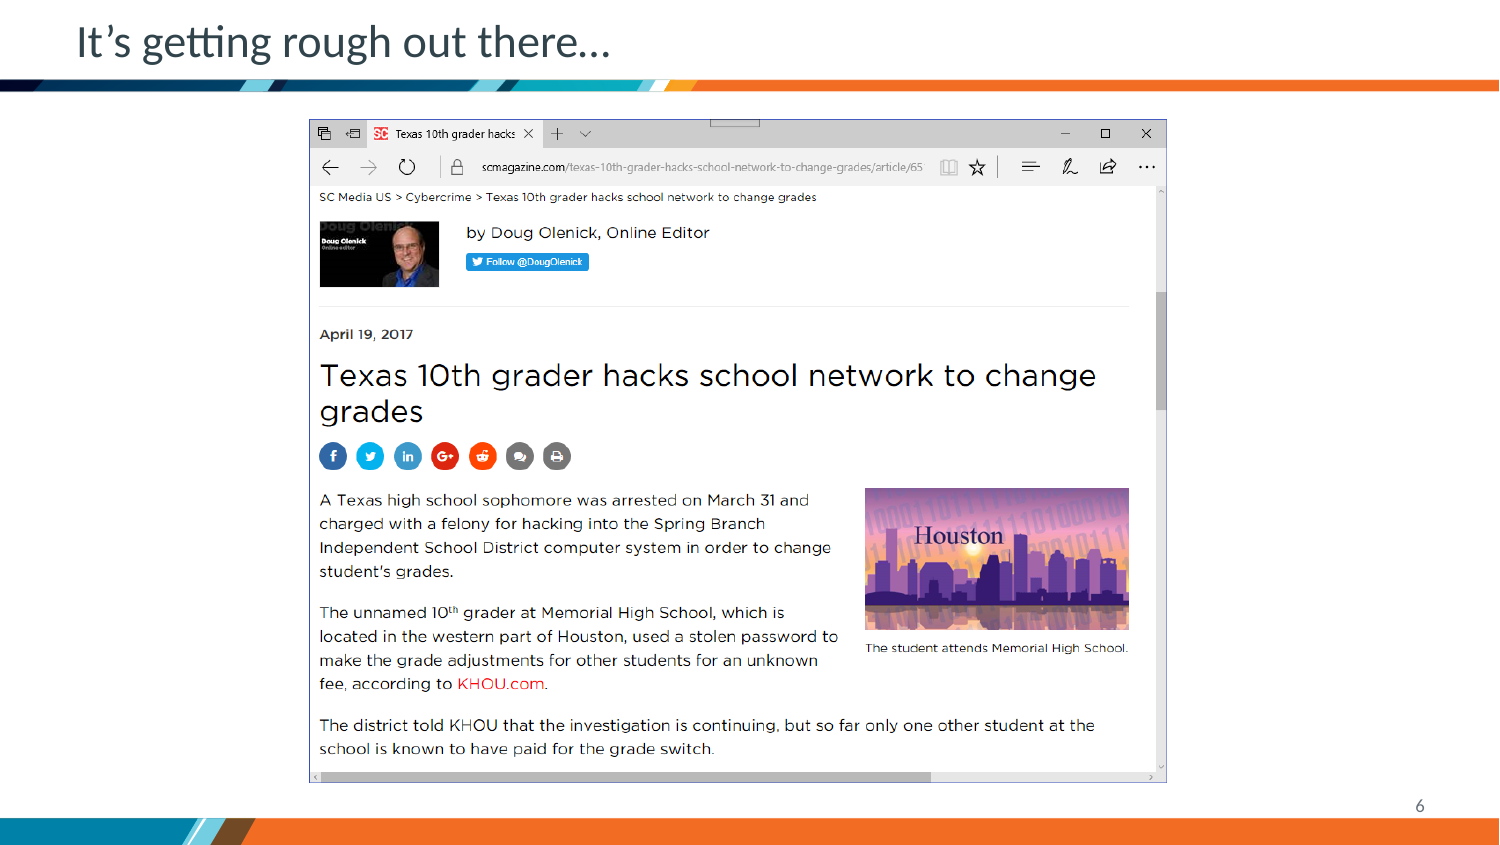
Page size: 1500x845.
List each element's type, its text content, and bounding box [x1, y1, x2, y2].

slide_number 6 [1384, 782, 1425, 828]
picture [0, 6, 1499, 845]
title It’s getting rough out there… [75, 3, 1429, 75]
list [309, 119, 1167, 783]
